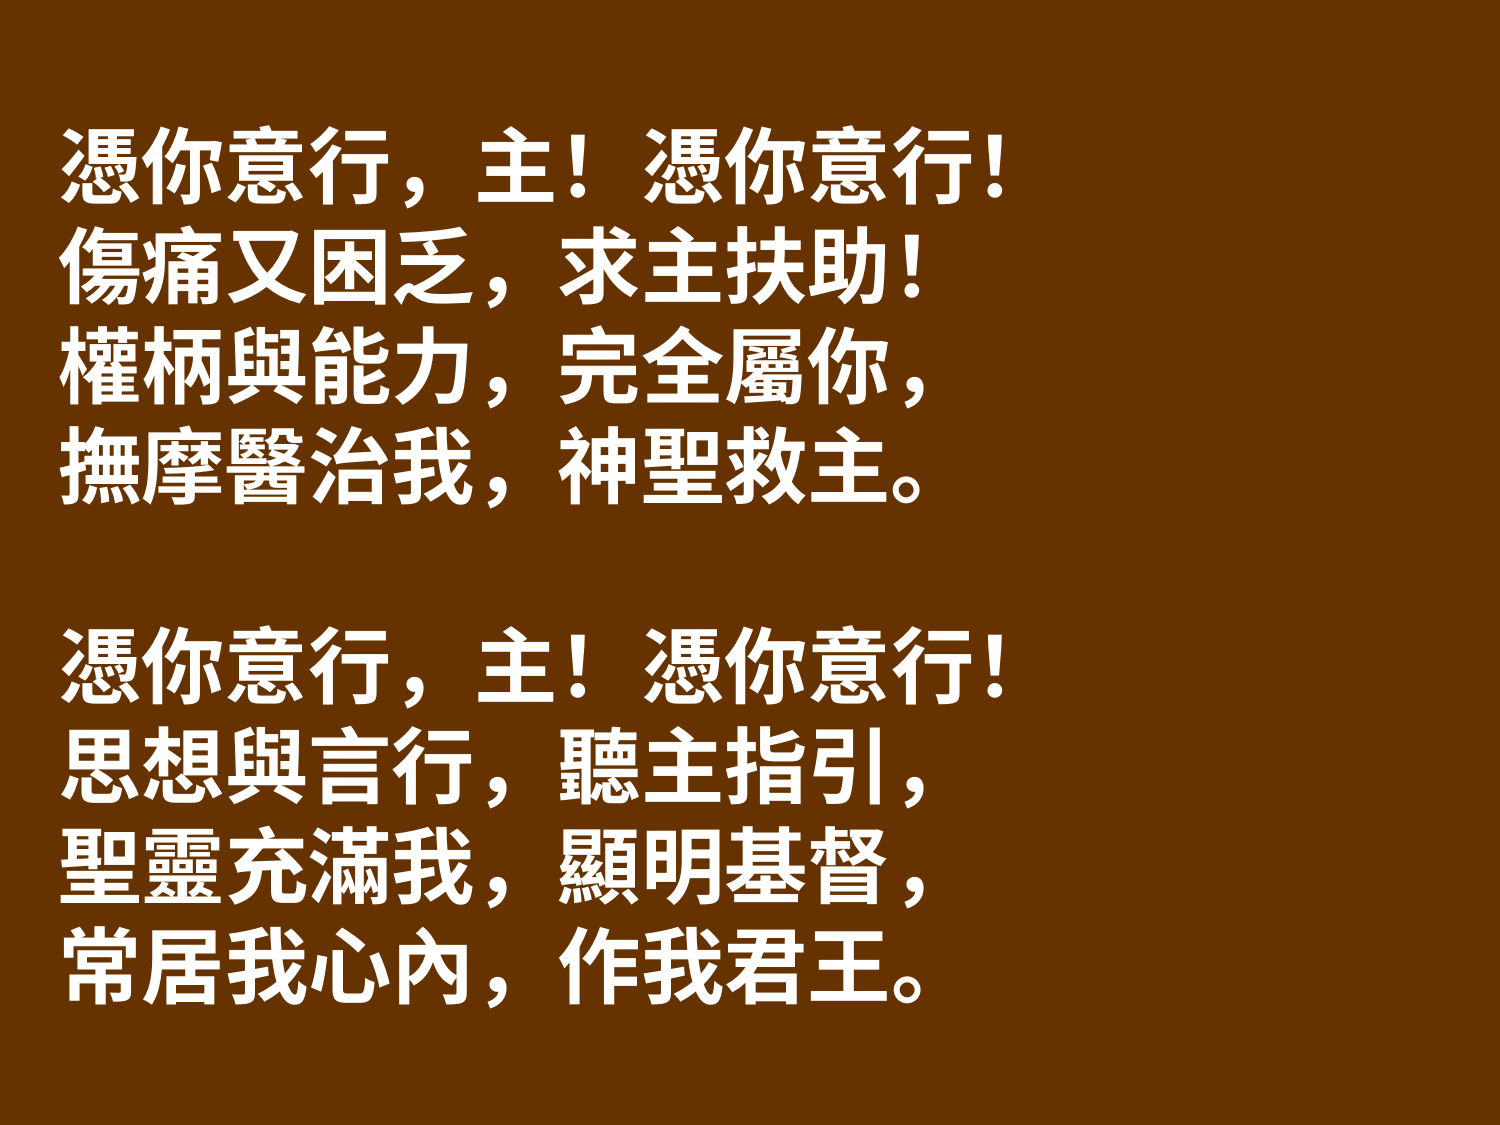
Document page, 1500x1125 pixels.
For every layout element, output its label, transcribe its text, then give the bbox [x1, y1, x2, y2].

text_box 憑你意行，主！憑你意行！ 傷痛又困乏，求主扶助！ 權柄與能力，完全屬你， 撫摩醫治我，神聖救主。 憑你意行，主！憑你意行！ 思想與言行，聽主指引， 聖靈充滿我，顯明基督， 常居我心內，作我君王。 [24, 0, 1463, 1122]
